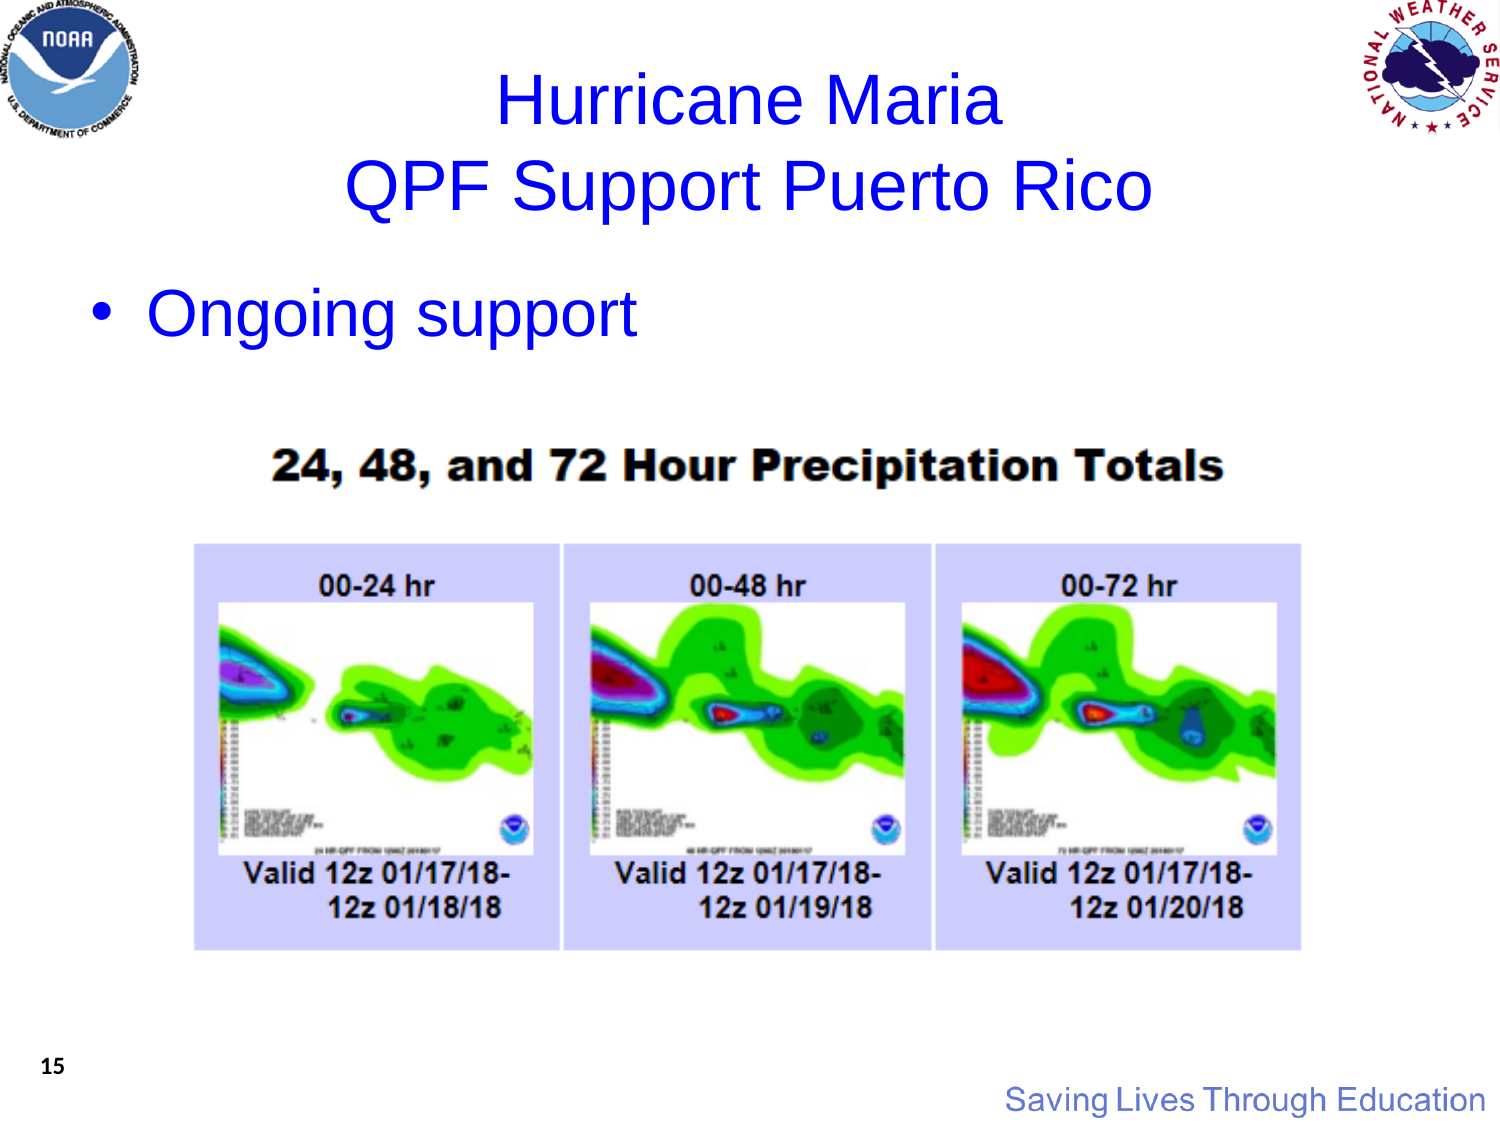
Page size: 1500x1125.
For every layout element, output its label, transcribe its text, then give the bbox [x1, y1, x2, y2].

slide_number 15 [24, 1034, 375, 1095]
picture [0, 0, 1500, 1125]
list Ongoing support [75, 262, 1425, 1005]
title Hurricane Maria QPF Support Puerto Rico [75, 45, 1425, 233]
